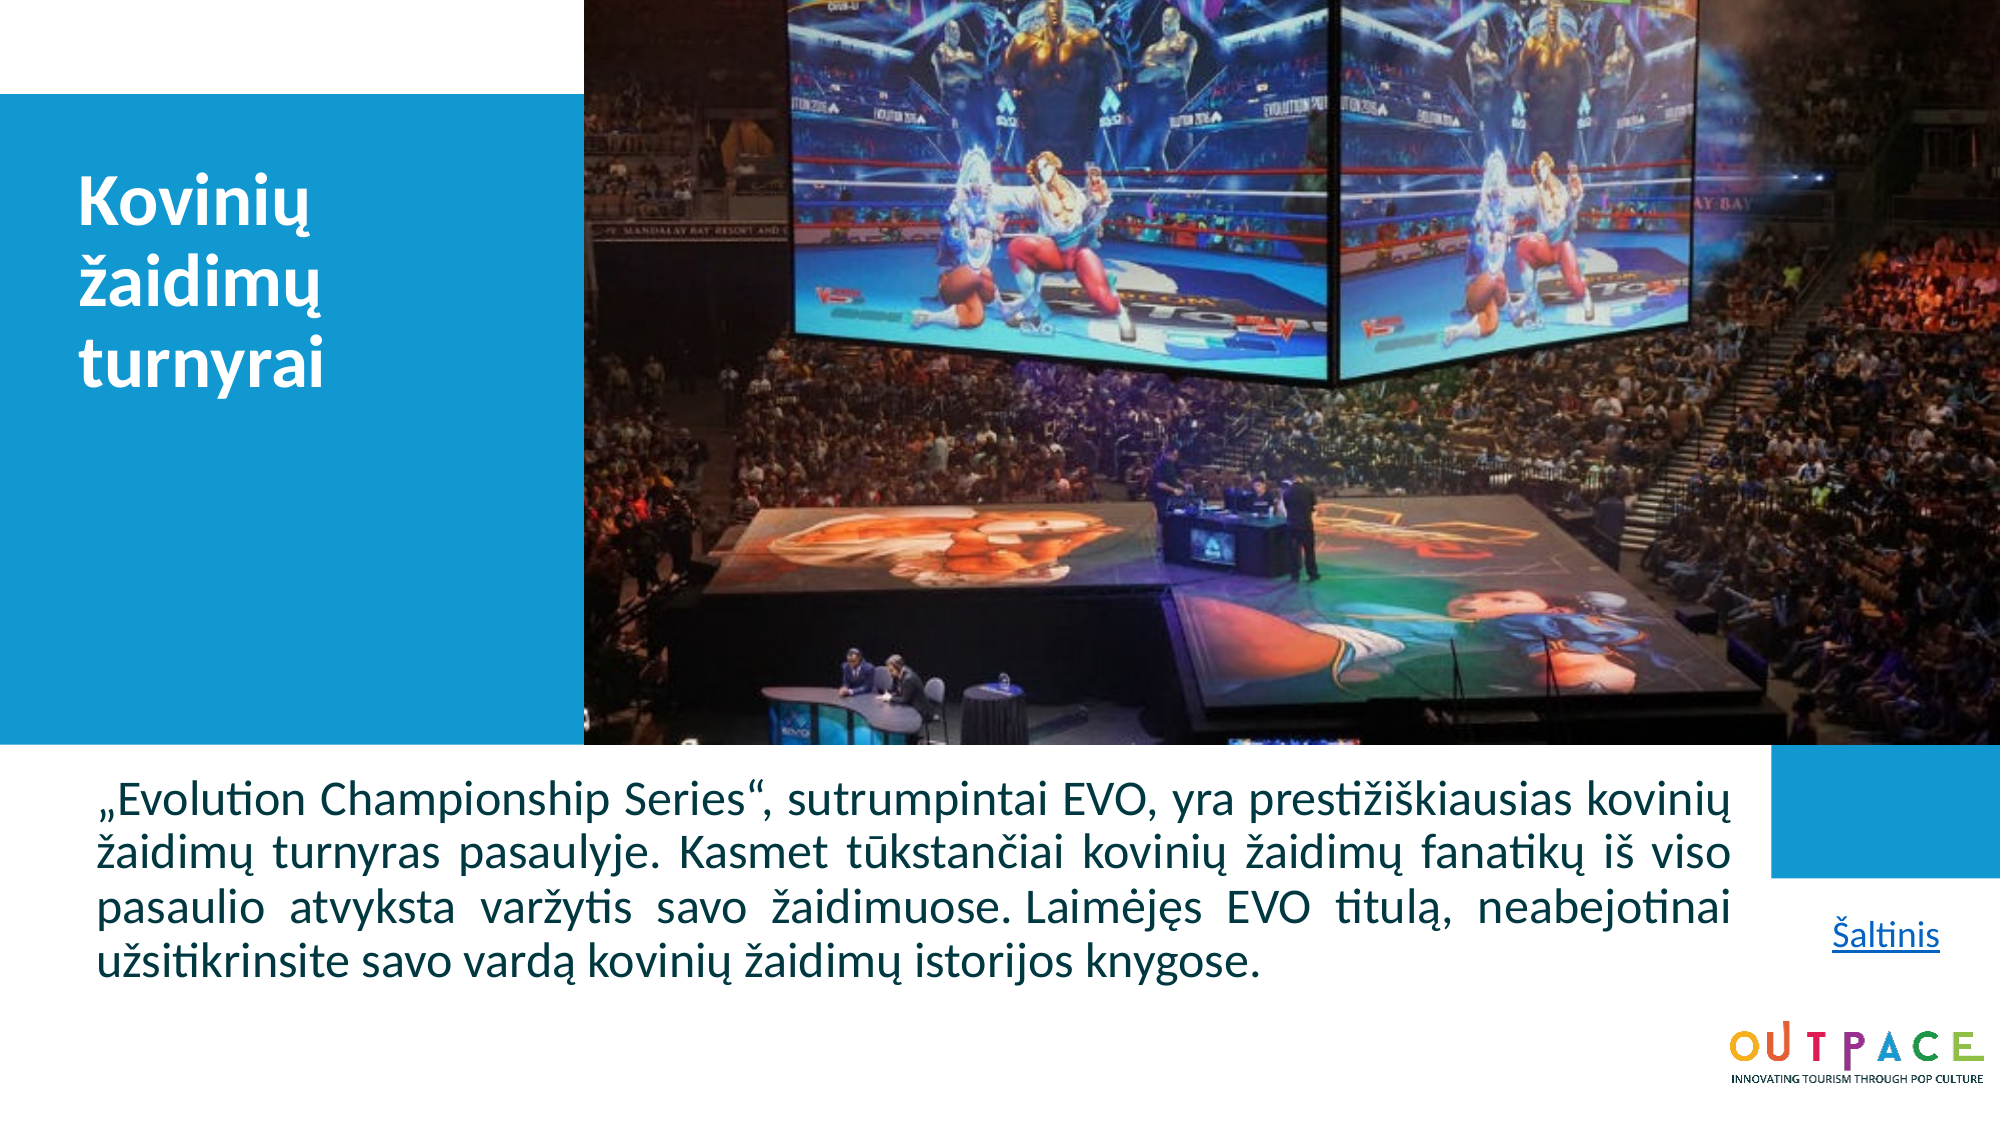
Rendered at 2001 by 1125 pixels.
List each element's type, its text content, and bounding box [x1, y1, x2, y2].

text_box Šaltinis [1817, 902, 1956, 963]
picture [584, 0, 2000, 745]
picture [1730, 1021, 1984, 1083]
list Kovinių žaidimų turnyrai [63, 153, 566, 695]
list „Evolution Championship Series“, sutrumpintai EVO, yra prestižiškiausias kovinių žaidimų turnyras pasaulyje. Kasmet tūkstančiai kovinių žaidimų fanatikų iš viso pasaulio atvyksta varžytis savo žaidimuose. Laimėjęs EVO titulą, neabejotinai užsitikrinsite savo vardą kovinių žaidimų istorijos knygose. [81, 764, 1748, 997]
